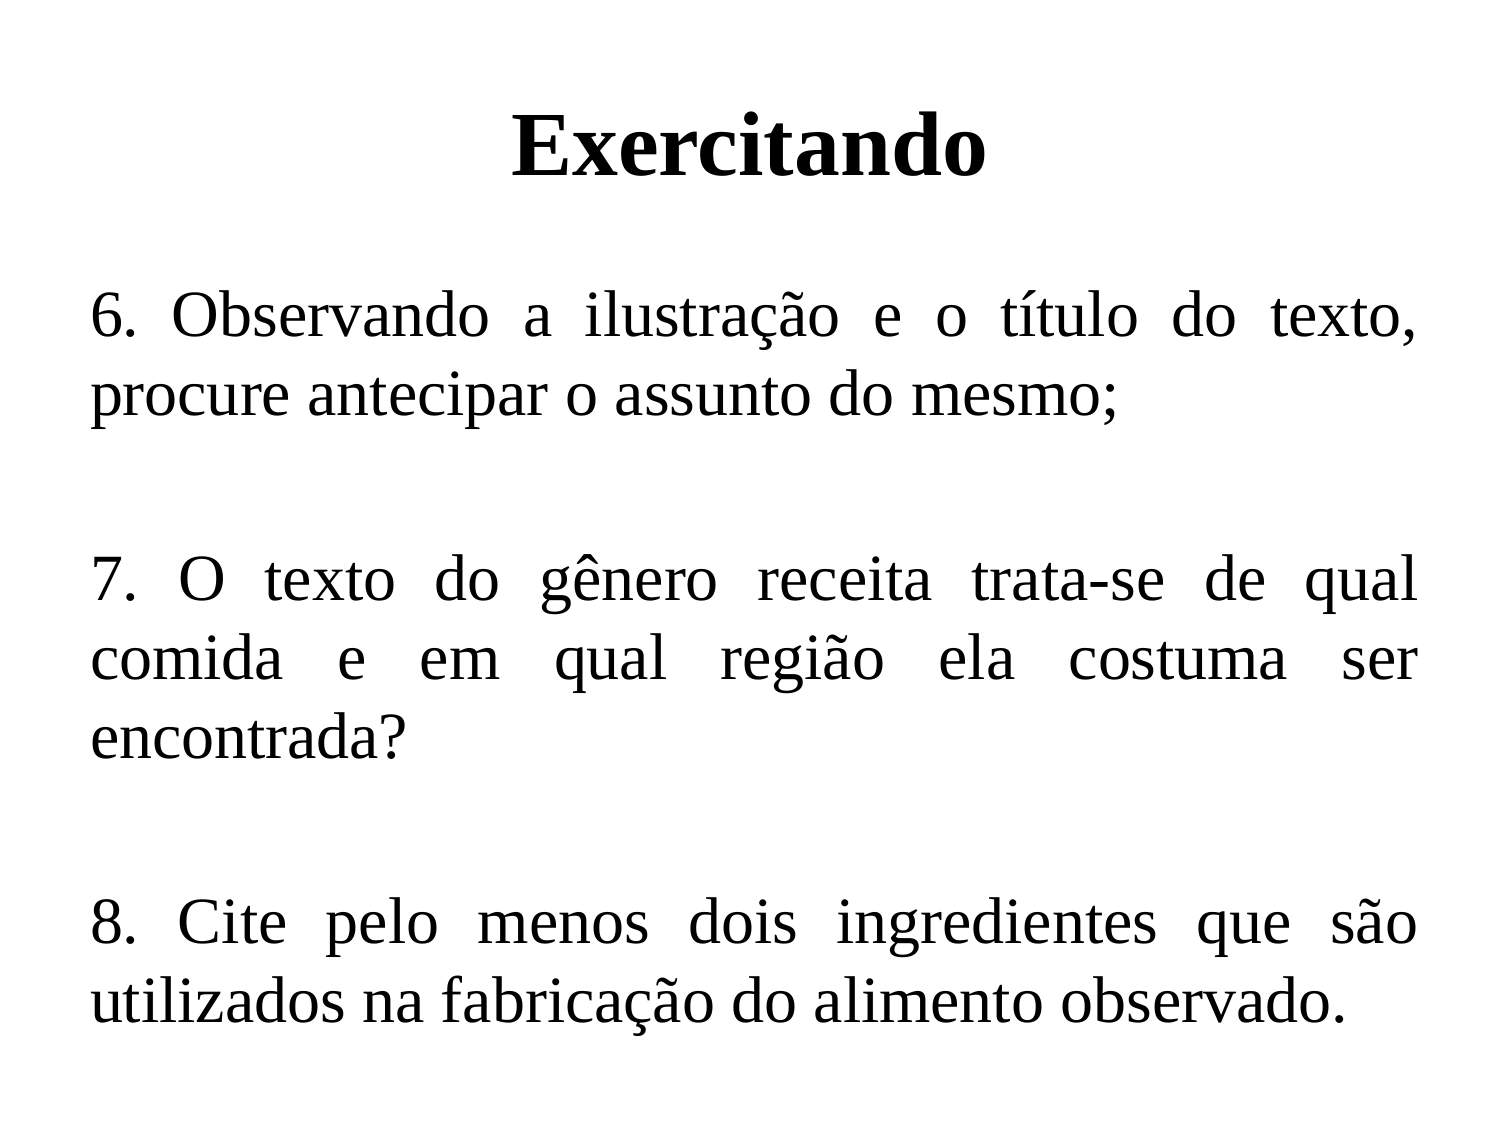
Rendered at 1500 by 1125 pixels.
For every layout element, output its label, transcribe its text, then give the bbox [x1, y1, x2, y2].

list 6. Observando a ilustração e o título do texto, procure antecipar o assunto do mesmo; 7. O texto do gênero receita trata-se de qual comida e em qual região ela costuma ser encontrada? 8. Cite pelo menos dois ingredientes que são utilizados na fabricação do alimento observado. [75, 262, 1436, 1047]
title Exercitando [75, 45, 1425, 233]
